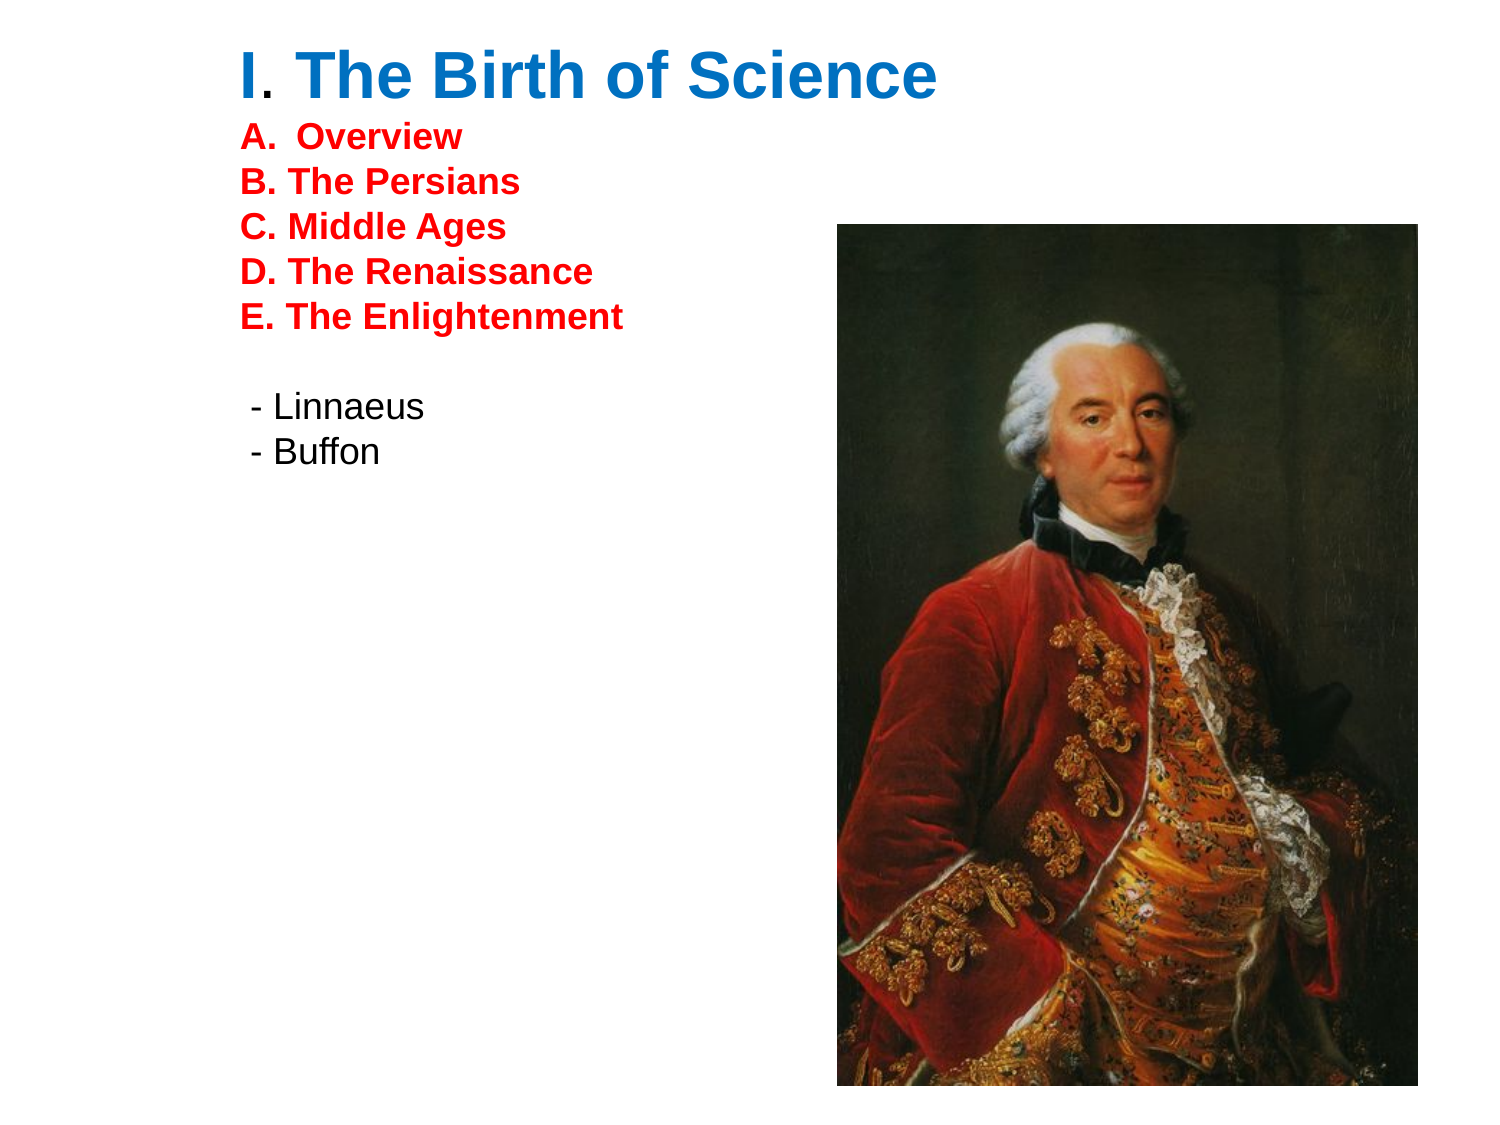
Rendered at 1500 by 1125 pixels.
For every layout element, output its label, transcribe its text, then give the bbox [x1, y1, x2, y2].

text_box I. The Birth of Science Overview B. The Persians C. Middle Ages D. The Renaissance E. The Enlightenment - Linnaeus - Buffon [225, 24, 1450, 750]
picture [837, 224, 1418, 1087]
